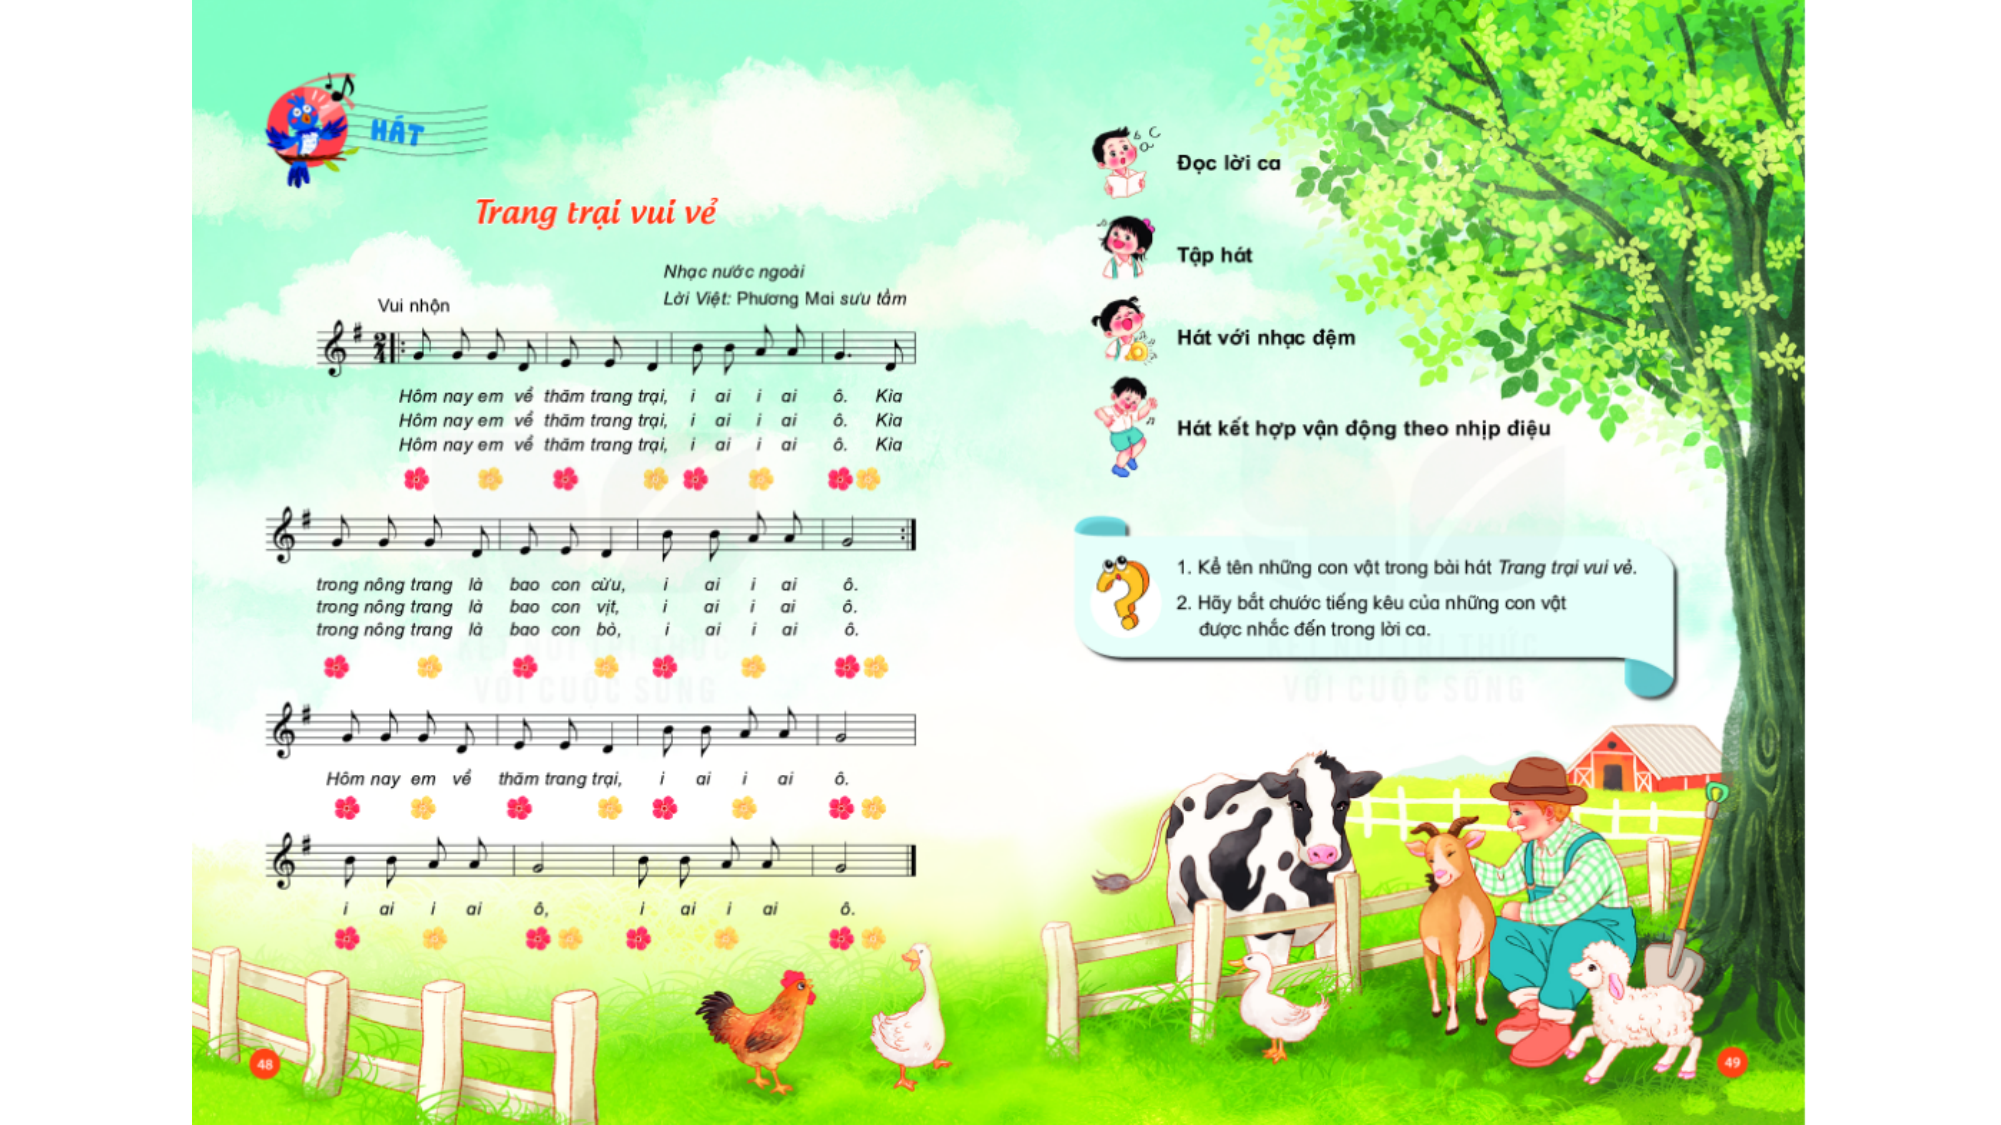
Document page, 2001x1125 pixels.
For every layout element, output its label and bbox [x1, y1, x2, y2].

picture [192, 0, 1808, 1125]
